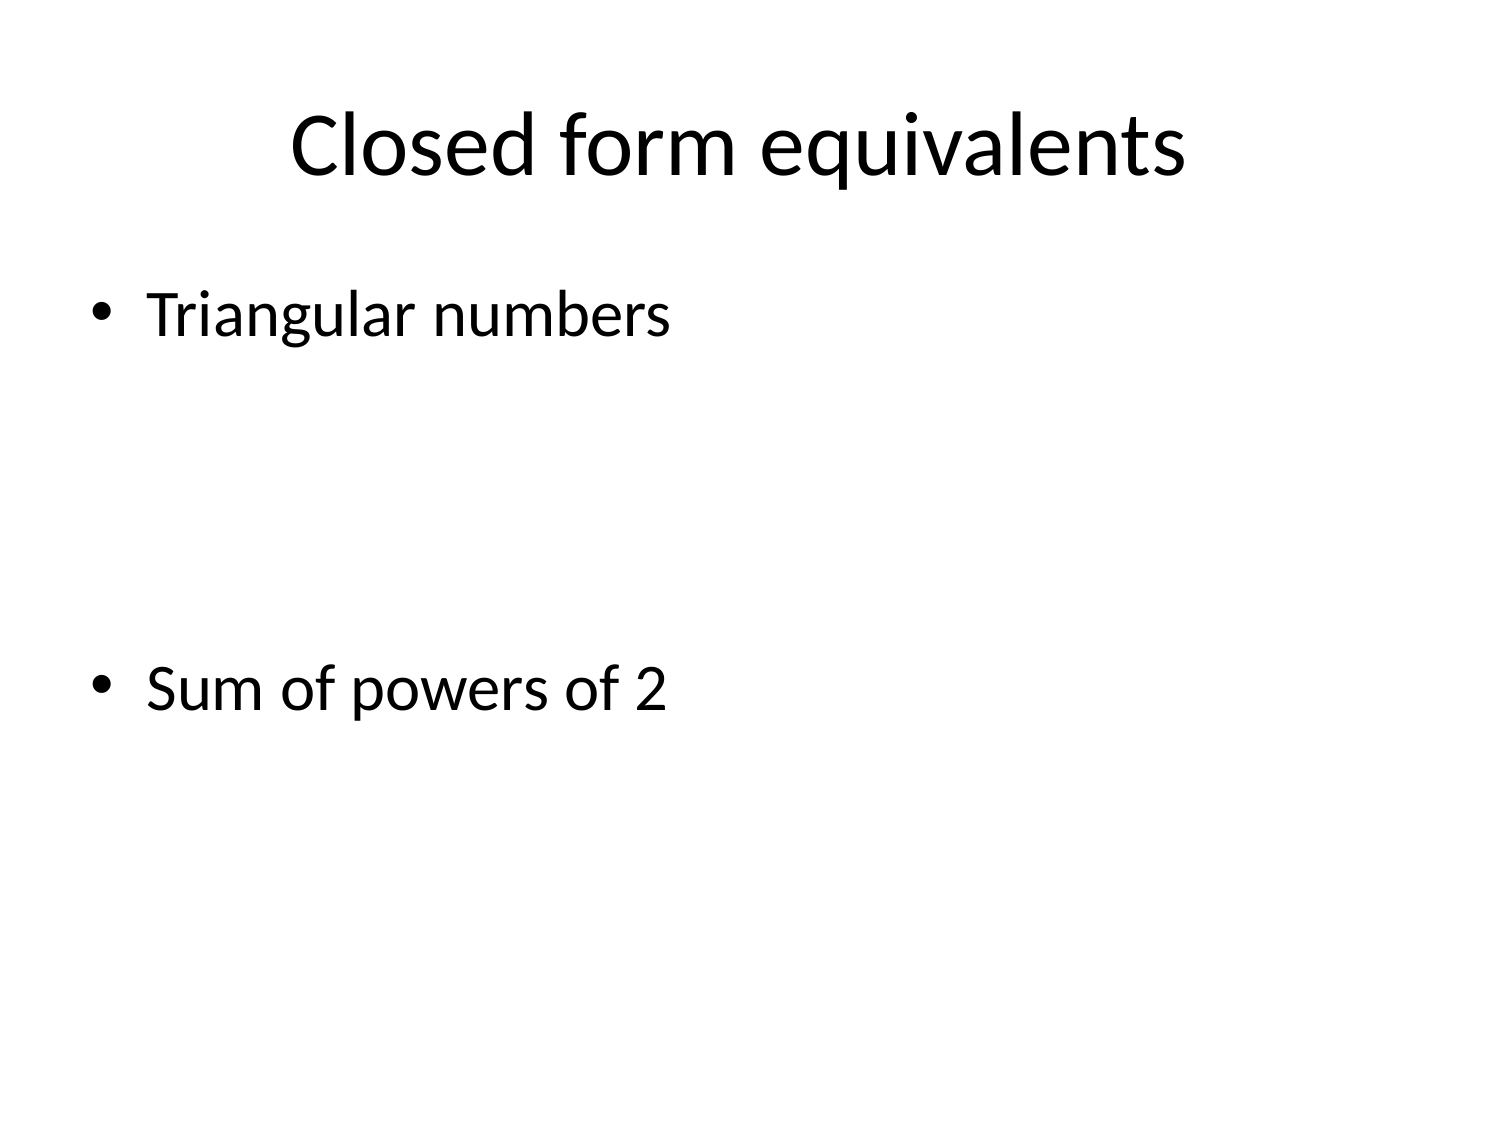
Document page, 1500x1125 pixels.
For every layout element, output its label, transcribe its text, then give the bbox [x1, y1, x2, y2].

list Triangular numbers Sum of powers of 2 [75, 262, 1425, 1005]
title Closed form equivalents [75, 45, 1425, 233]
